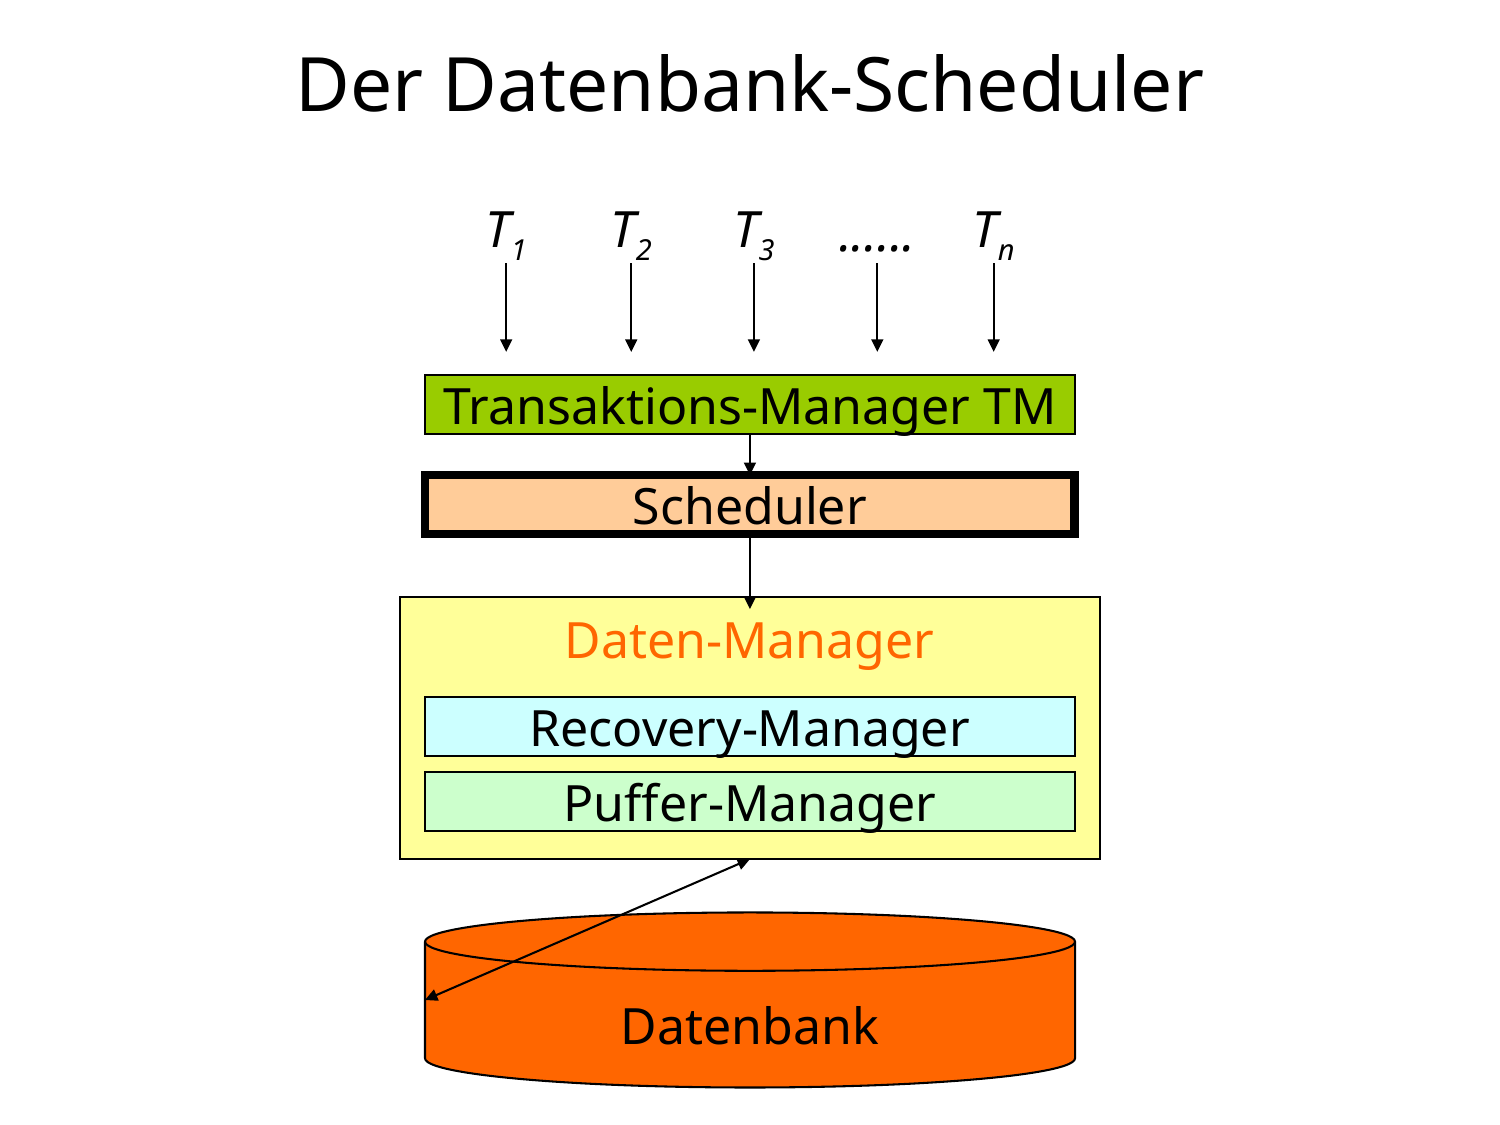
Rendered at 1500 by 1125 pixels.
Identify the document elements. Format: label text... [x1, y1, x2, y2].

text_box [424, 912, 1076, 1088]
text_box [416, 199, 1084, 353]
text_box Transaktions-Manager TM [425, 375, 1075, 435]
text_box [399, 596, 1101, 860]
text_box Scheduler [425, 474, 1075, 535]
title Der Datenbank-Scheduler [0, 0, 1500, 163]
